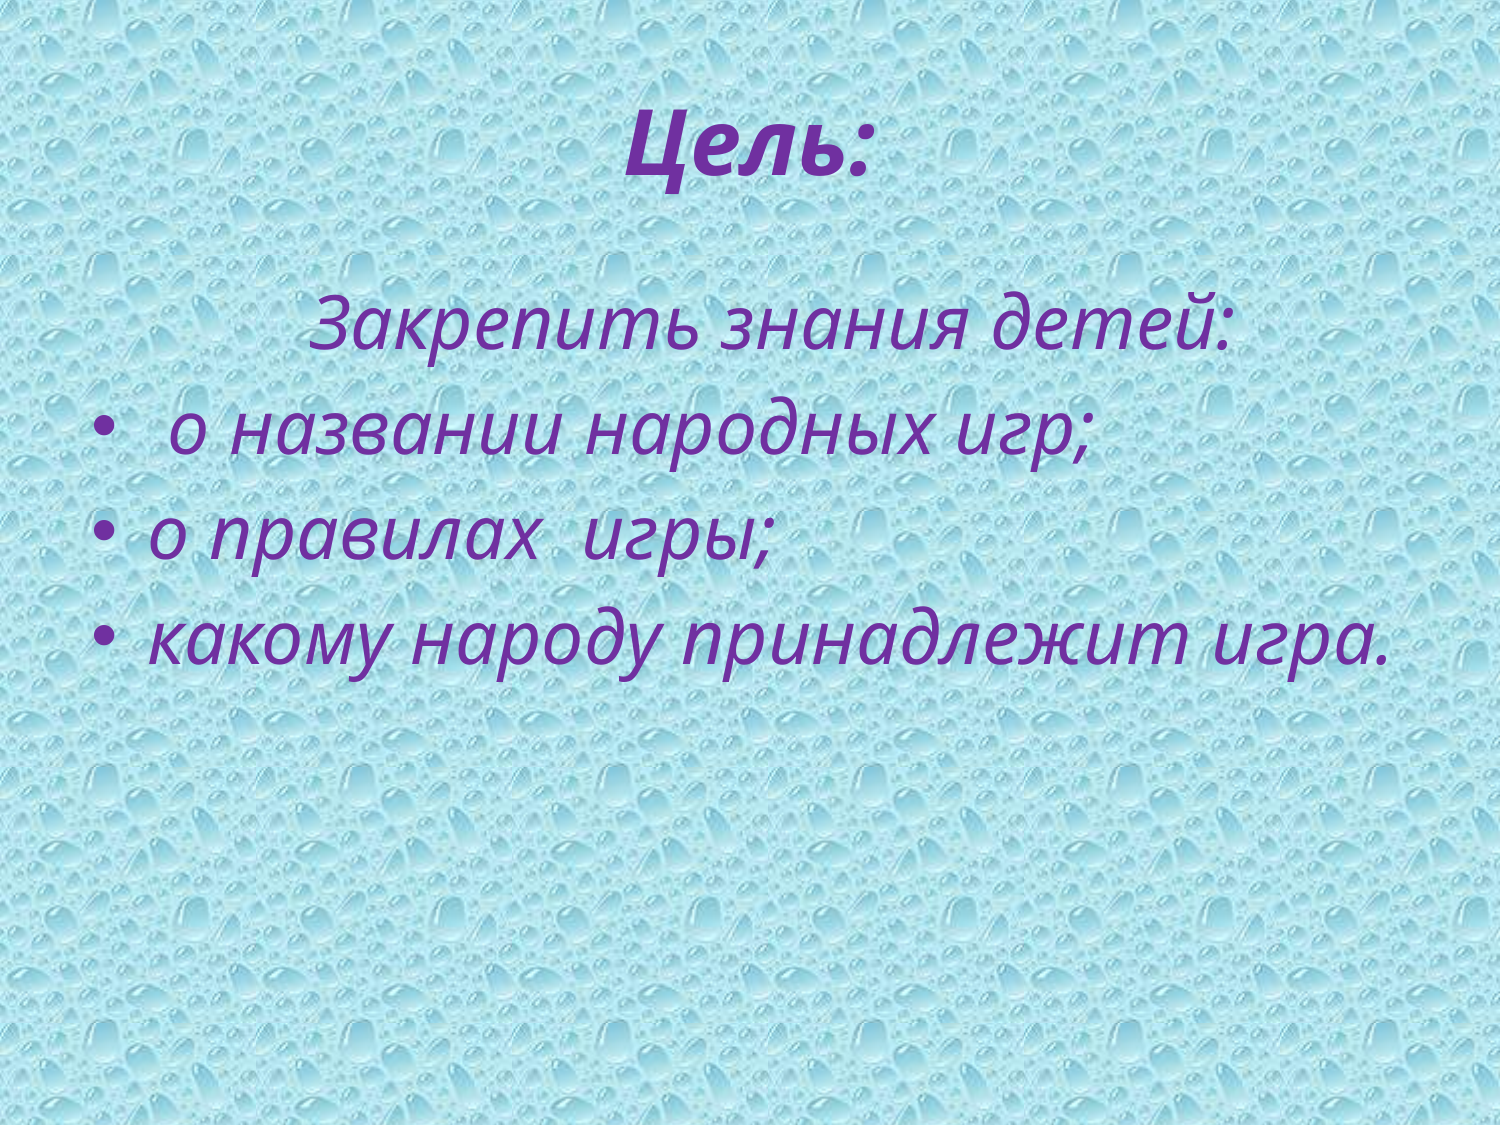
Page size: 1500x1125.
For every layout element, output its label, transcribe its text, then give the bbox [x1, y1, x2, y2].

picture [0, 0, 1500, 1125]
title Цель: [75, 45, 1425, 233]
list Закрепить знания детей: о названии народных игр; о правилах игры; какому народу принадлежит игра. [76, 267, 1471, 728]
